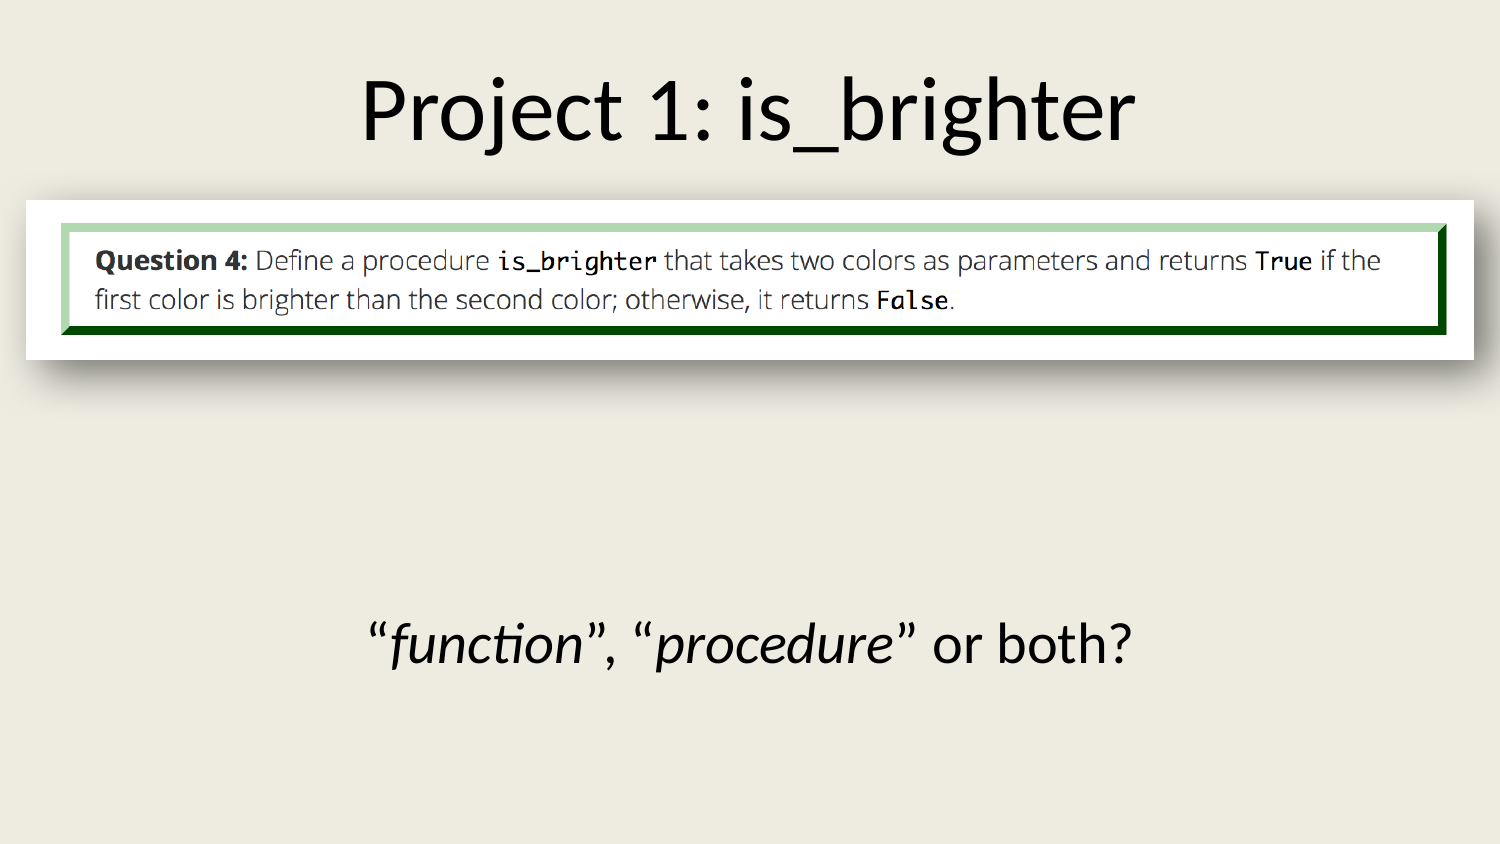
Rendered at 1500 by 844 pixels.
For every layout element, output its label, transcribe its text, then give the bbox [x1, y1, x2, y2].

text_box “function”, “procedure” or both? [350, 598, 1150, 683]
title Project 1: is_brighter [75, 33, 1425, 175]
picture [26, 200, 1474, 360]
